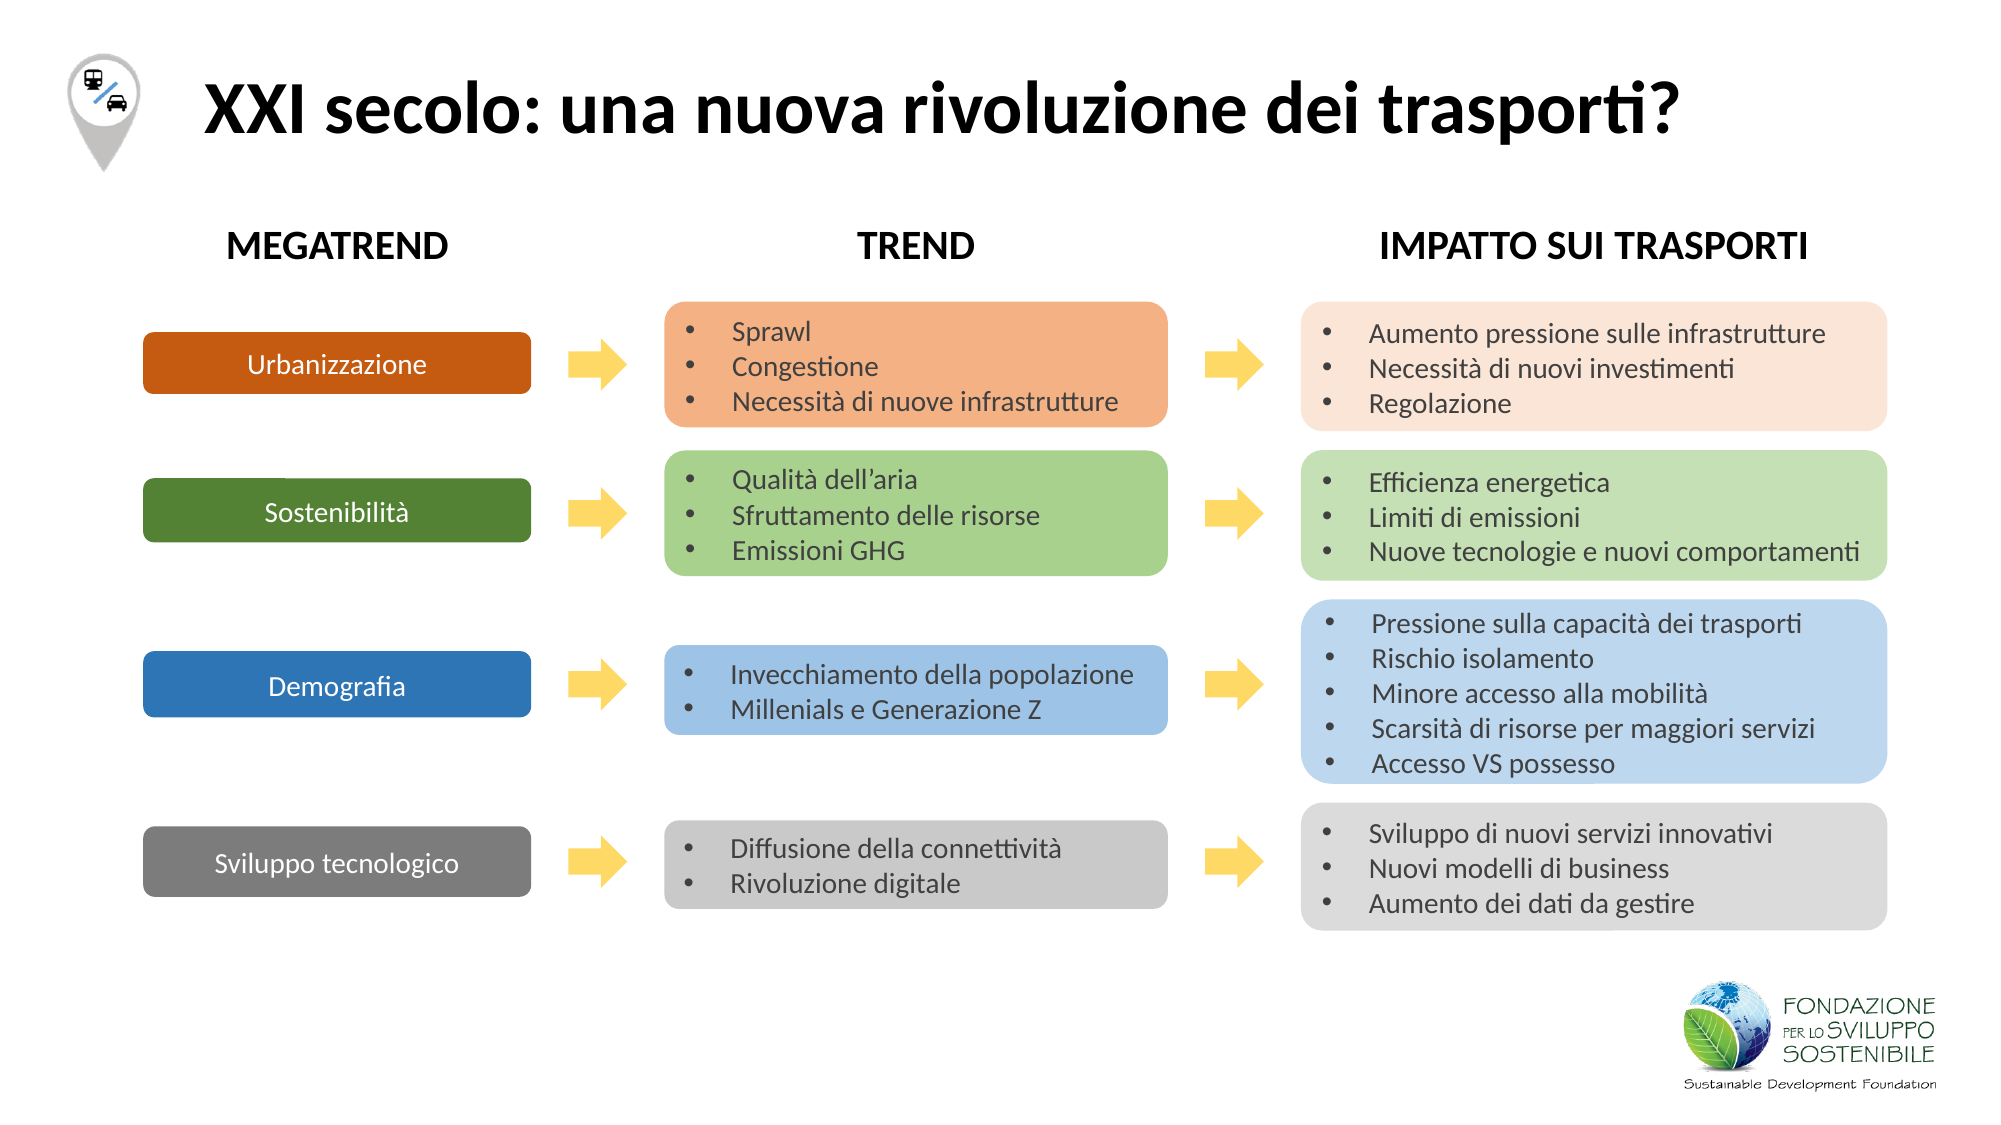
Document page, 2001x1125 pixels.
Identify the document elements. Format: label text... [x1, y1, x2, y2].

text_box Diffusione della connettività Rivoluzione digitale [663, 819, 1169, 911]
text_box Sostenibilità [142, 477, 533, 544]
picture [57, 51, 149, 172]
text_box [1204, 335, 1266, 394]
text_box Invecchiamento della popolazione Millenials e Generazione Z [663, 643, 1169, 736]
text_box Pressione sulla capacità dei trasporti Rischio isolamento Minore accesso alla mobilità Scarsità di risorse per maggiori servizi Accesso VS possesso [1299, 598, 1889, 785]
text_box TREND [688, 210, 1145, 275]
text_box [1204, 655, 1266, 714]
text_box Urbanizzazione [142, 331, 533, 395]
text_box [1204, 832, 1266, 891]
text_box MEGATREND [109, 210, 566, 275]
text_box Qualità dell’aria Sfruttamento delle risorse Emissioni GHG [663, 449, 1169, 578]
text_box [567, 335, 629, 394]
text_box Efficienza energetica Limiti di emissioni Nuove tecnologie e nuovi comportamenti [1299, 448, 1889, 582]
text_box [567, 484, 629, 543]
text_box Sprawl Congestione Necessità di nuove infrastrutture [663, 300, 1169, 429]
text_box Aumento pressione sulle infrastrutture Necessità di nuovi investimenti Regolazione [1299, 300, 1889, 433]
picture [1678, 969, 1940, 1101]
text_box XXI secolo: una nuova rivoluzione dei trasporti? [190, 51, 1908, 157]
text_box Sviluppo tecnologico [142, 825, 533, 898]
text_box Demografia [142, 650, 533, 719]
text_box [567, 832, 629, 891]
text_box IMPATTO SUI TRASPORTI [1348, 210, 1840, 275]
text_box [567, 655, 629, 714]
text_box Sviluppo di nuovi servizi innovativi Nuovi modelli di business Aumento dei dati da gestire [1299, 801, 1889, 932]
text_box [1204, 484, 1266, 543]
